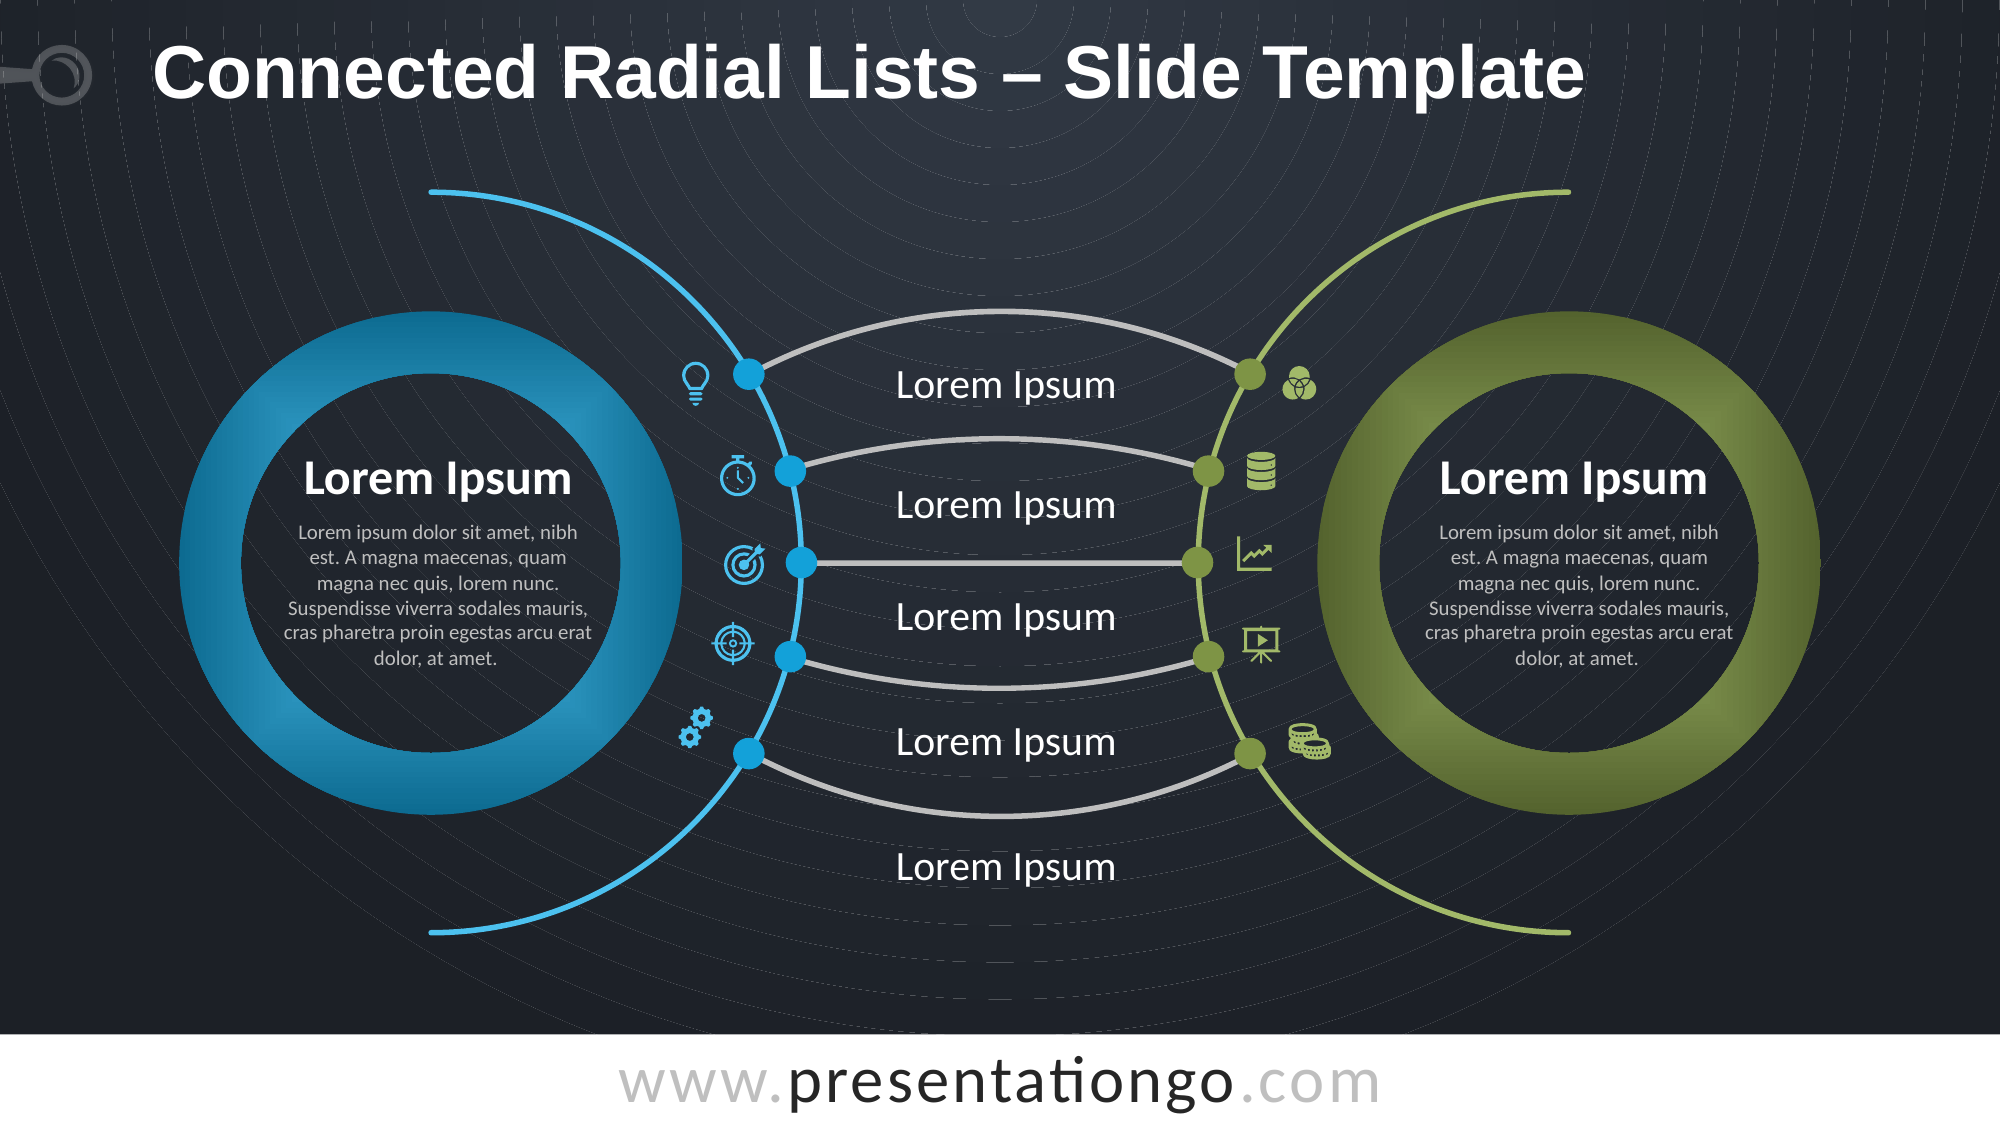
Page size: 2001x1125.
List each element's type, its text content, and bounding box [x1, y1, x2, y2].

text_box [1230, 529, 1279, 578]
title Connected Radial Lists – Slide Template [137, 26, 1863, 148]
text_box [1422, 436, 1737, 679]
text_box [1247, 451, 1276, 491]
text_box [1275, 358, 1324, 407]
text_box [1236, 620, 1286, 669]
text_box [678, 706, 713, 749]
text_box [707, 618, 759, 669]
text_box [281, 436, 596, 679]
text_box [670, 358, 721, 409]
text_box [179, 189, 1821, 936]
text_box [719, 538, 771, 590]
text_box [712, 450, 764, 501]
